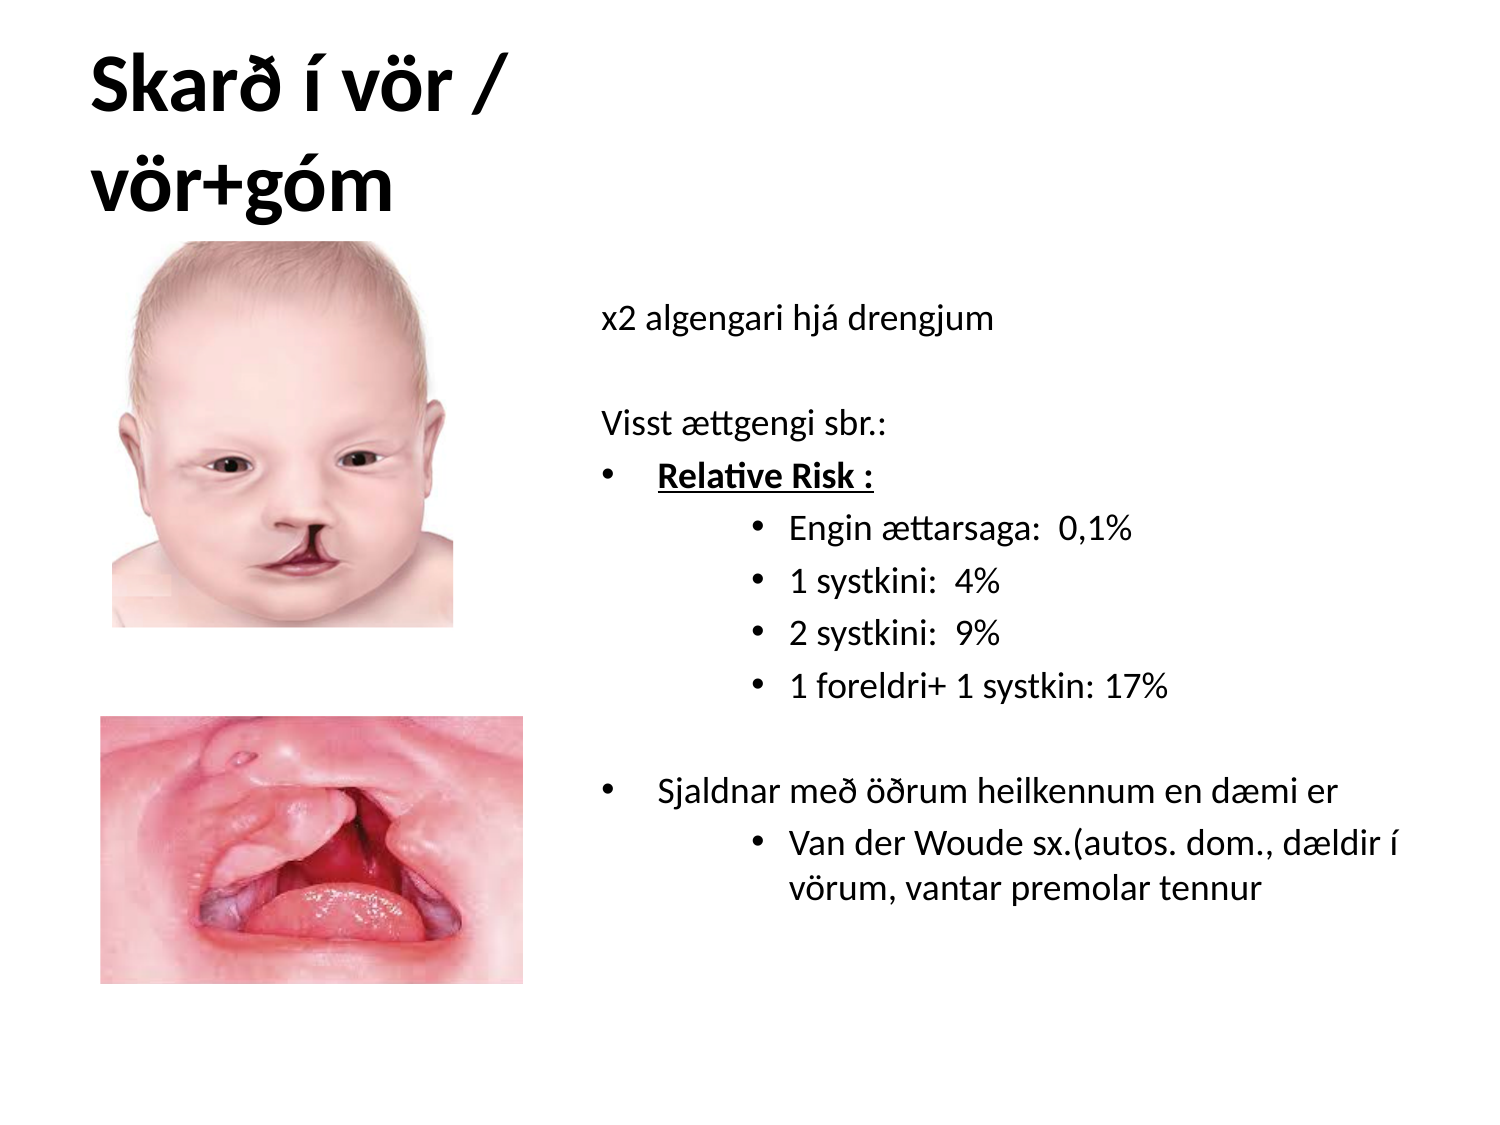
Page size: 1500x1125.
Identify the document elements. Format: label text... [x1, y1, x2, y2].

title Skarð í vör / vör+góm [75, 44, 569, 236]
picture [111, 235, 455, 633]
list x2 algengari hjá drengjum Visst ættgengi sbr.: Relative Risk : Engin ættarsaga: 0,1% 1 systkini: 4% 2 systkini: 9% 1 foreldri+ 1 systkin: 17% Sjaldnar með öðrum heilkennum en dæmi er Van der Woude sx.(autos. dom., dældir í vörum, vantar premolar tennur [586, 44, 1425, 1005]
picture [100, 715, 526, 984]
